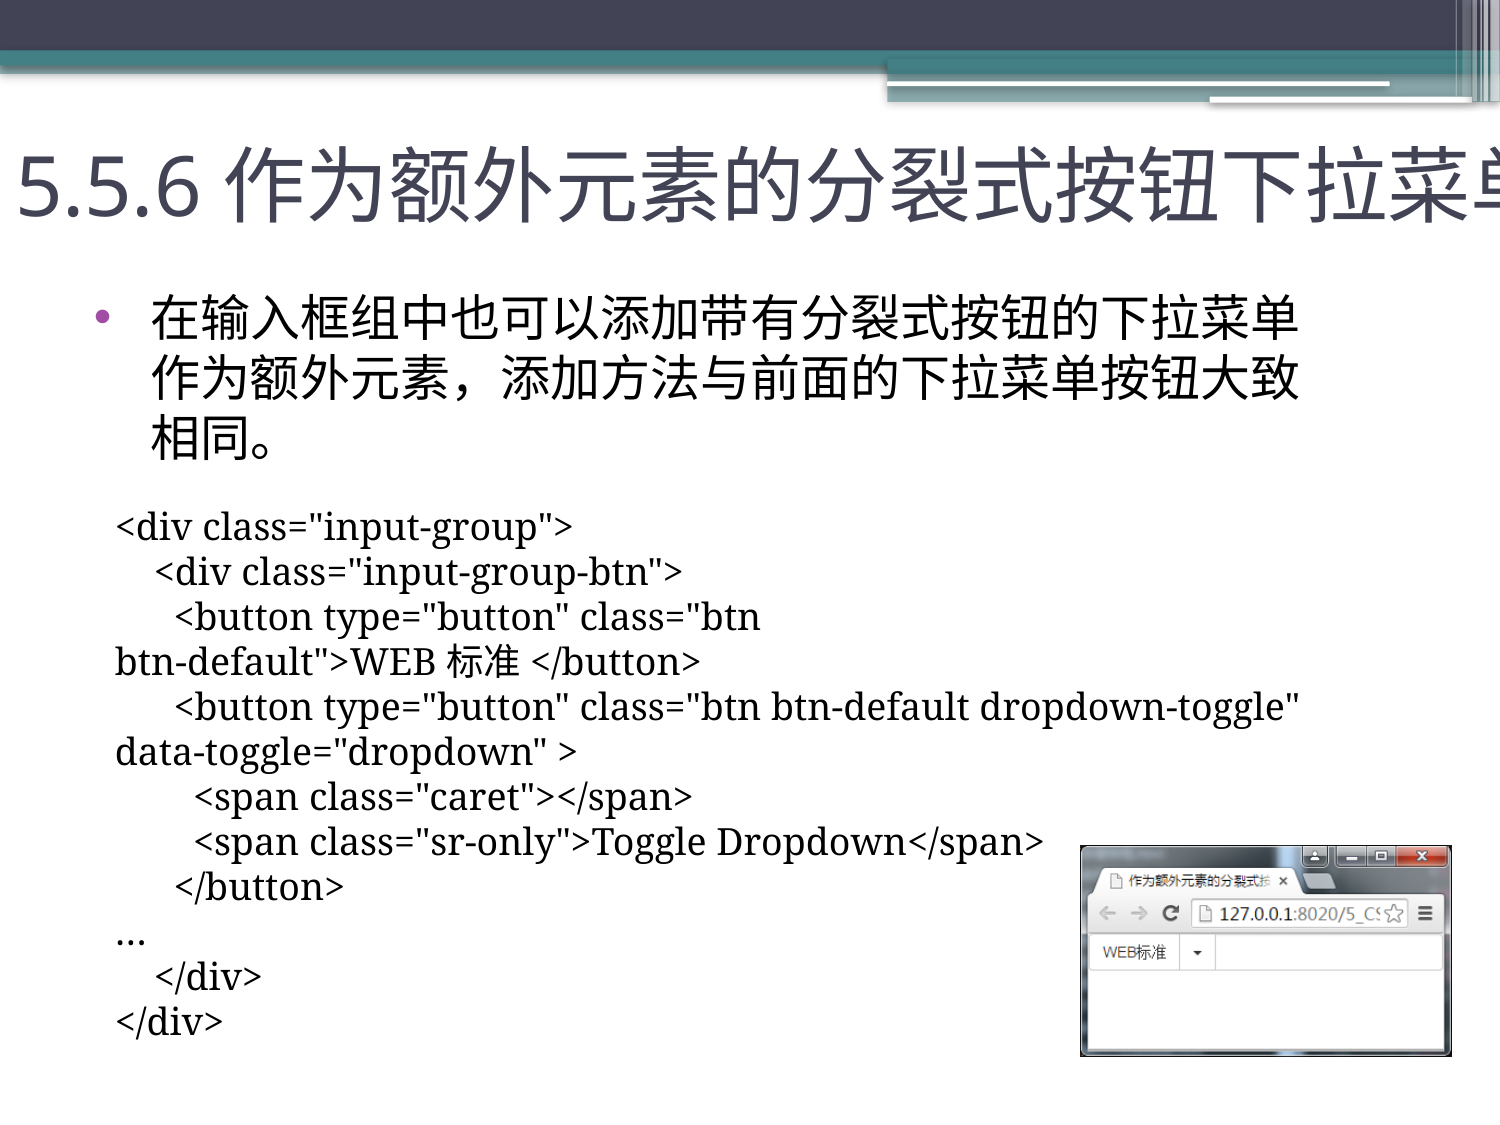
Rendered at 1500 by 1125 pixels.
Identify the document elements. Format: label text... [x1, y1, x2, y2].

text_box 在输入框组中也可以添加带有分裂式按钮的下拉菜单作为额外元素，添加方法与前面的下拉菜单按钮大致相同。 [78, 278, 1365, 534]
text_box <div class="input-group"> <div class="input-group-btn"> <button type="button" class="btn btn-default">WEB标准</button> <button type="button" class="btn btn-default dropdown-toggle" data-toggle="dropdown" > <span class="caret"></span> <span class="sr-only">Toggle Dropdown</span> </button> … </div> </div> [100, 495, 1317, 1051]
picture [1080, 845, 1452, 1057]
title 5.5.6作为额外元素的分裂式按钮下拉菜单 [0, 95, 1500, 272]
